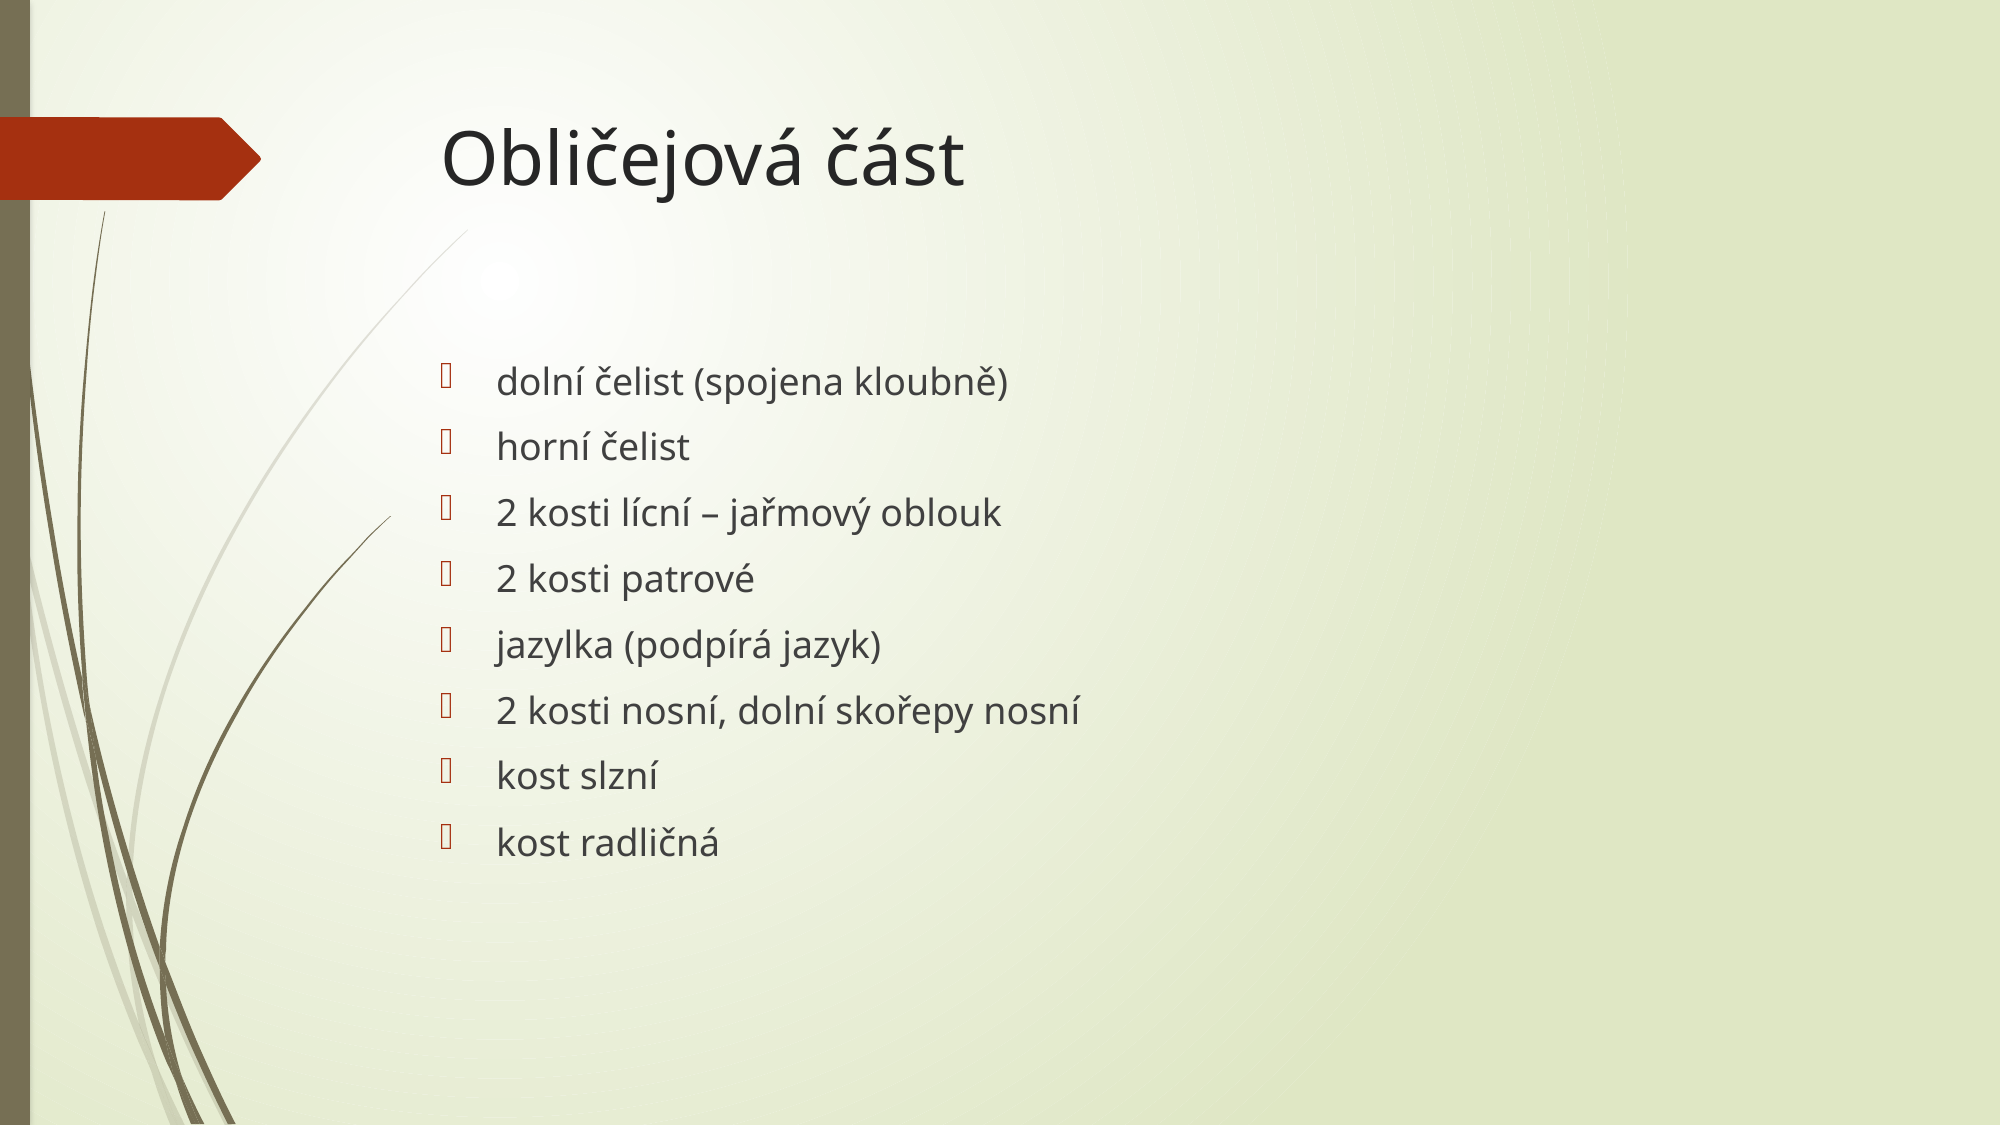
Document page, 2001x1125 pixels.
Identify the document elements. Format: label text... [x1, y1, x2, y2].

list dolní čelist (spojena kloubně) horní čelist 2 kosti lícní – jařmový oblouk 2 kosti patrové jazylka (podpírá jazyk) 2 kosti nosní, dolní skořepy nosní kost slzní kost radličná [424, 350, 1888, 988]
title Obličejová část [425, 102, 1888, 313]
